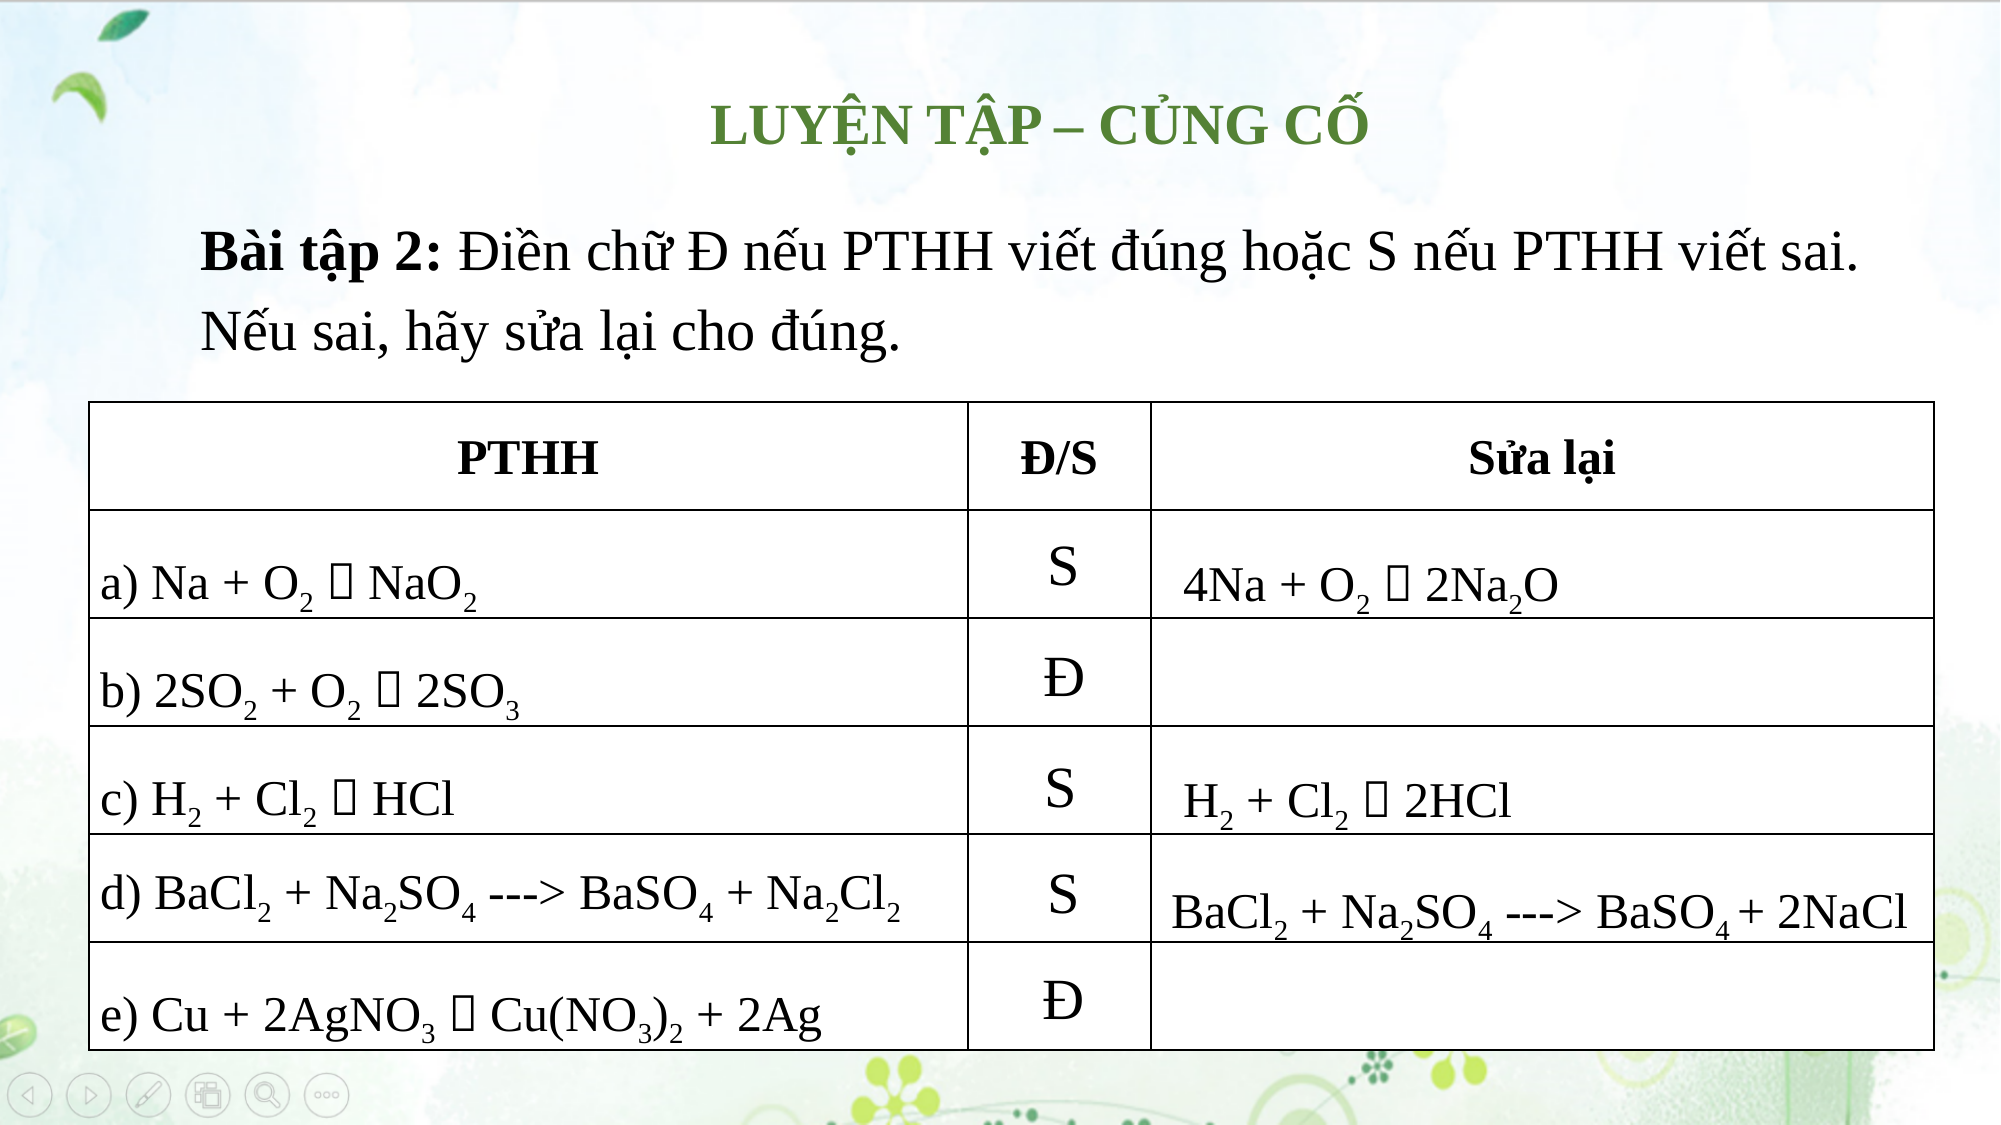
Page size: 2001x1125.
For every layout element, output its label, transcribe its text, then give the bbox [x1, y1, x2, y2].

table_cell [969, 619, 1150, 725]
table_header Sửa lại [1152, 403, 1933, 509]
text_box S [1014, 847, 1113, 933]
table_cell [969, 835, 1150, 941]
table_cell c) H2 + Cl2  HCl [90, 727, 967, 833]
text_box S [1014, 519, 1113, 605]
table_header PTHH [90, 403, 967, 509]
table_header Đ/S [969, 403, 1150, 509]
text_box LUYỆN TẬP – CỦNG CỐ [655, 79, 1426, 164]
table_cell [969, 511, 1150, 617]
picture [0, 0, 2001, 1125]
table_cell [1683, 511, 1933, 617]
table_cell [1152, 619, 1933, 725]
table_cell [969, 727, 1150, 833]
text_box Bài tập 2: Điền chữ Đ nếu PTHH viết đúng hoặc S nếu PTHH viết sai. Nếu sai, hãy sửa lại cho đúng. [185, 193, 1896, 370]
table_cell [1152, 727, 1168, 833]
table_cell [1152, 943, 1933, 1049]
table_cell [1683, 727, 1933, 833]
table_cell d) BaCl2 + Na2SO4 ---> BaSO4 + Na2Cl2 [90, 835, 967, 941]
table_cell e) Cu + 2AgNO3  Cu(NO3)2 + 2Ag [90, 943, 967, 1049]
text_box Đ [1014, 631, 1114, 716]
table_cell a) Na + O2  NaO2 [90, 511, 967, 617]
text_box BaCl2 + Na2SO4 ---> BaSO4 + 2NaCl [1156, 836, 1935, 954]
table_cell [1152, 511, 1168, 617]
table_cell [1152, 835, 1168, 941]
text_box S [1011, 741, 1111, 827]
table_cell [969, 943, 1150, 1049]
text_box H2 + Cl2  2HCl [1168, 725, 1683, 836]
text_box 4Na + O2  2Na2O [1168, 510, 1683, 628]
table_cell b) 2SO2 + O2  2SO3 [90, 619, 967, 725]
text_box Đ [1014, 953, 1113, 1039]
